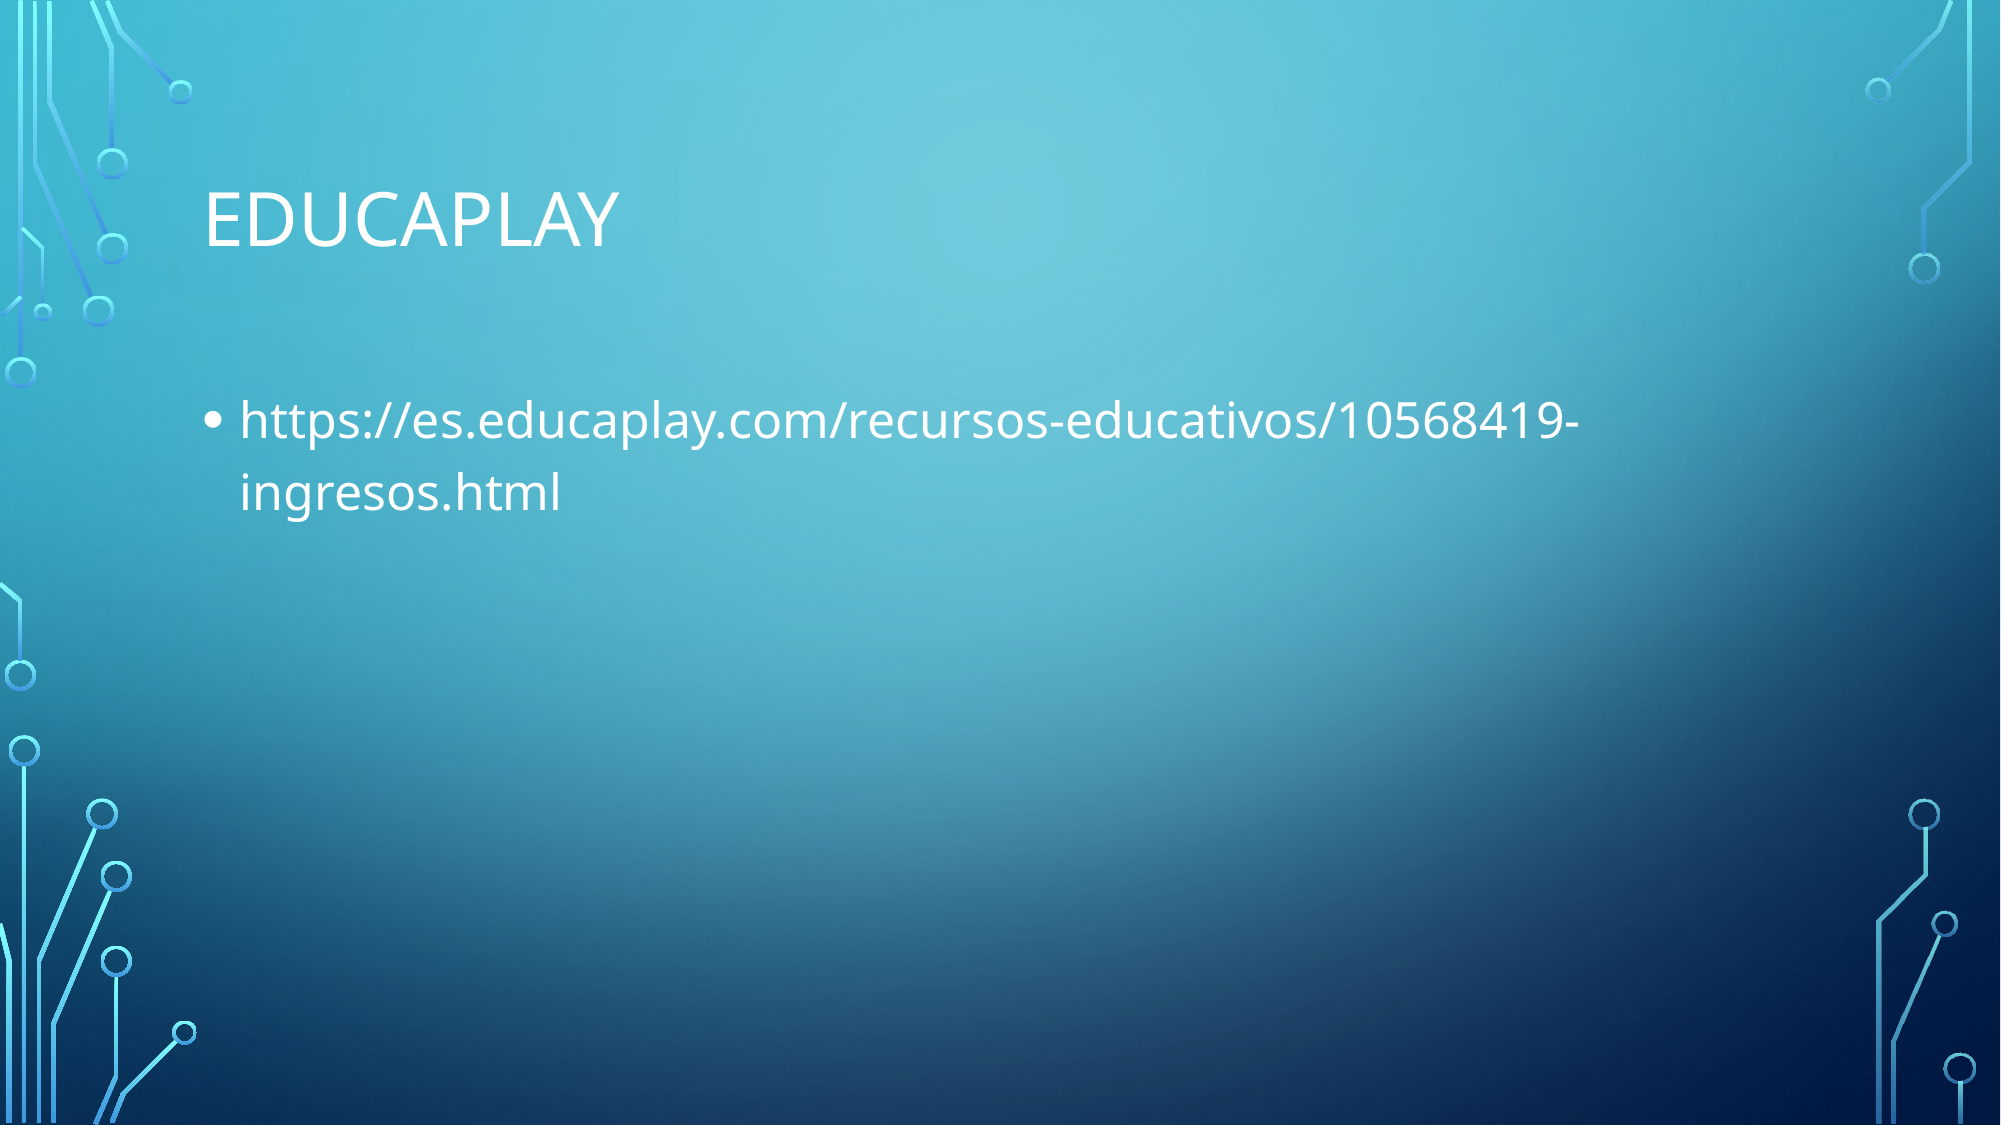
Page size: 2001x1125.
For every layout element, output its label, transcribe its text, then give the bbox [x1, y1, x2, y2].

list https://es.educaplay.com/recursos-educativos/10568419-ingresos.html [187, 369, 1813, 950]
title Educaplay [187, 101, 1813, 344]
